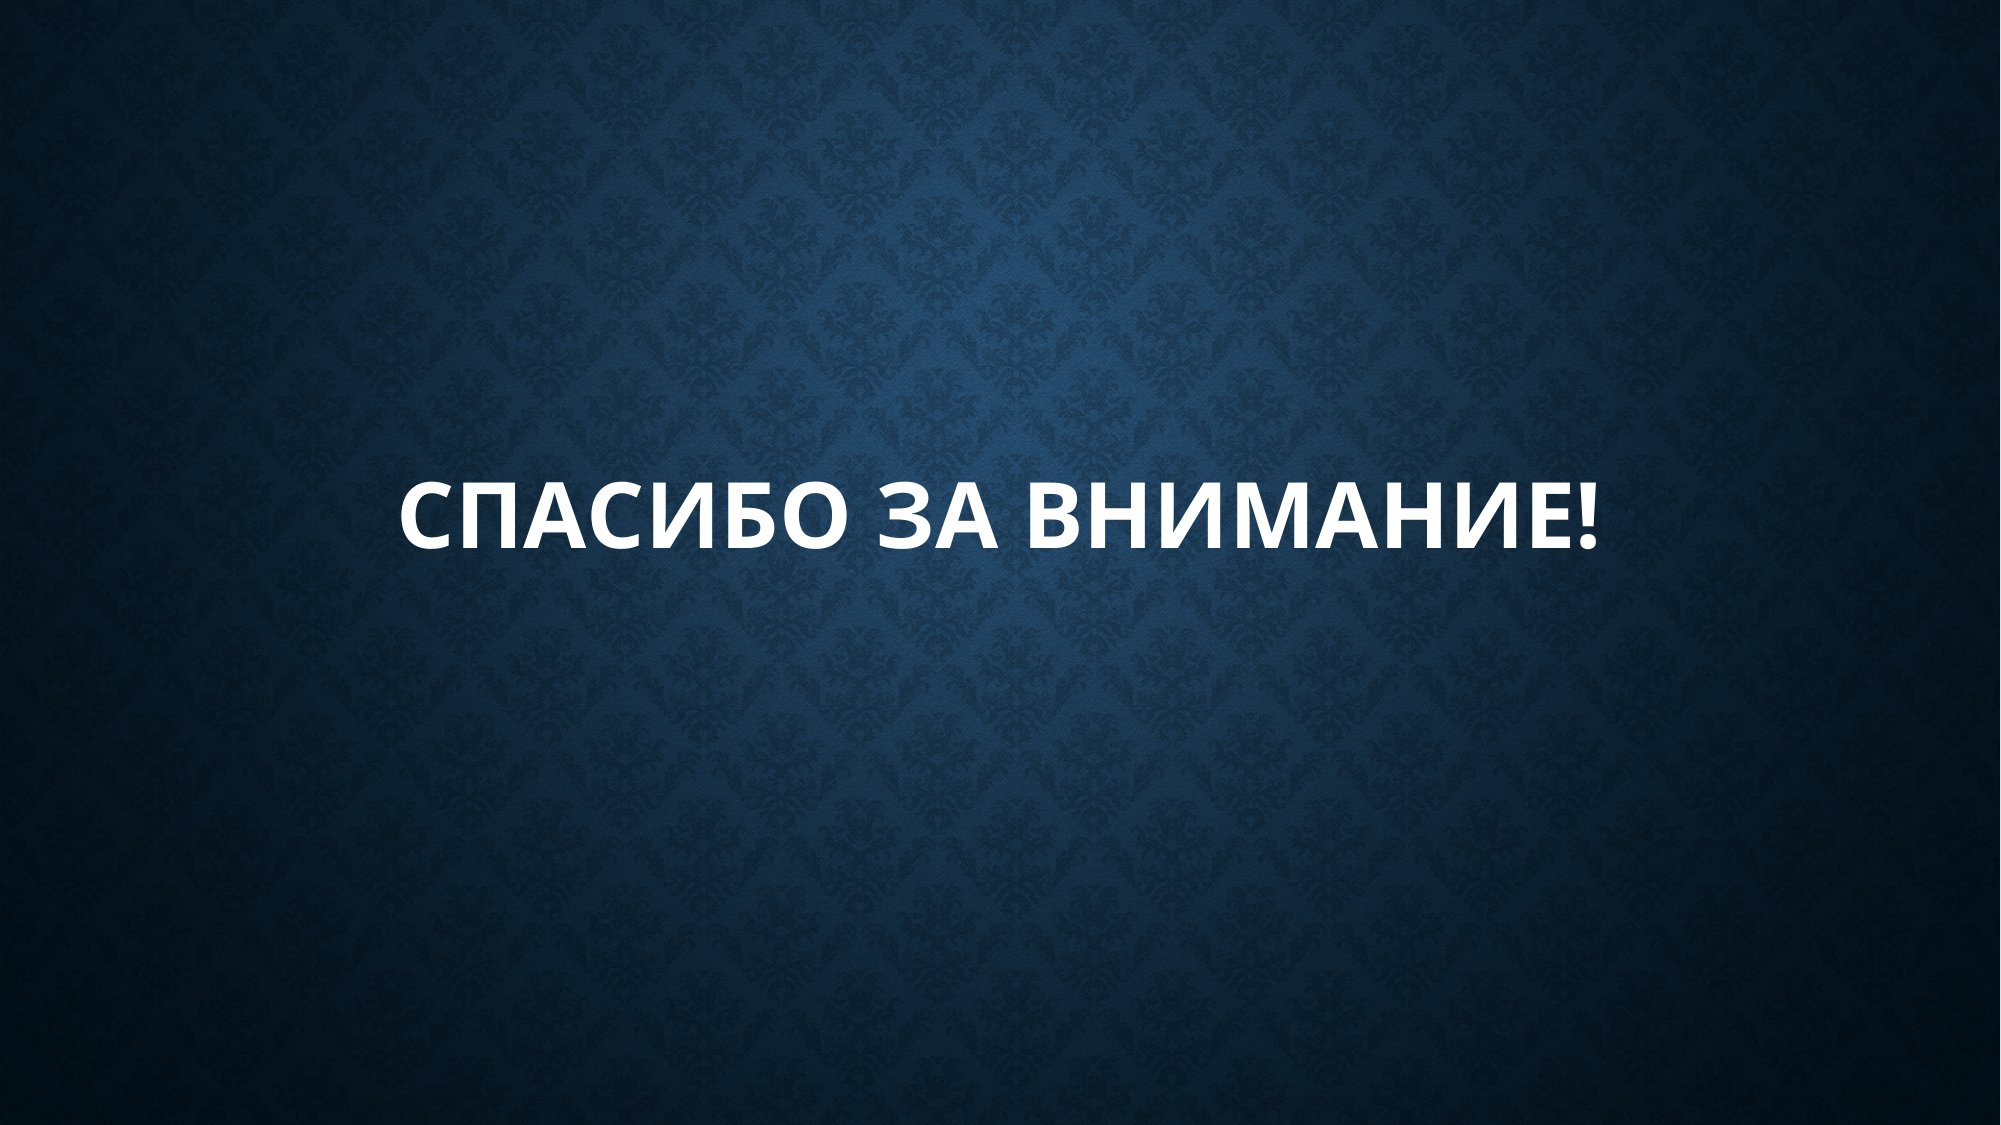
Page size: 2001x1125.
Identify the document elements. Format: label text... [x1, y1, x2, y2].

title Спасибо за внимание! [201, 107, 1799, 576]
